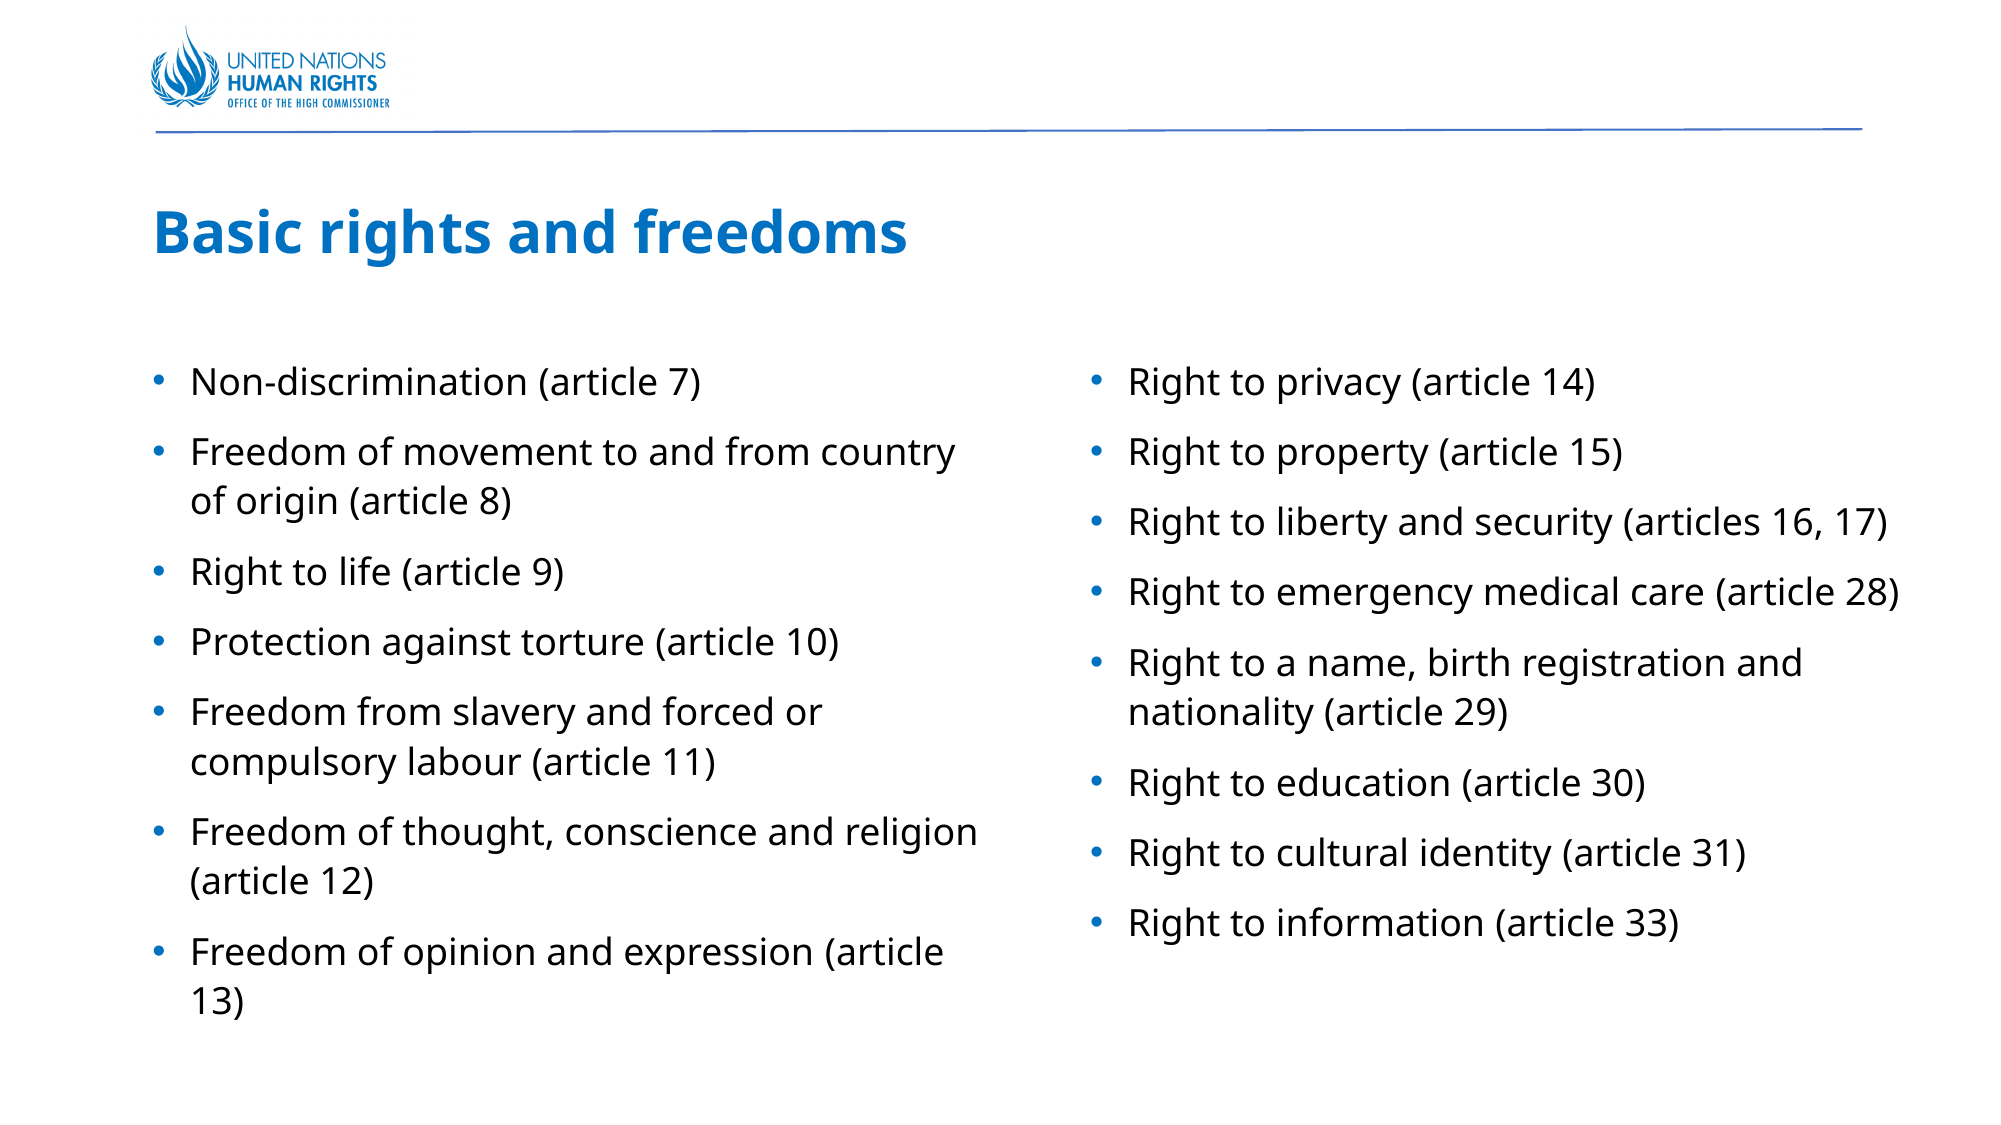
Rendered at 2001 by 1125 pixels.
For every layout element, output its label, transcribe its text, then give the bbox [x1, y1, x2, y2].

text_box Non-discrimination (article 7) Freedom of movement to and from country of origin (article 8) Right to life (article 9) Protection against torture (article 10) Freedom from slavery and forced or compulsory labour (article 11) Freedom of thought, conscience and religion (article 12) Freedom of opinion and expression (article 13) Right to privacy (article 14) Right to property (article 15) Right to liberty and security (articles 16, 17) Right to emergency medical care (article 28) Right to a name, birth registration and nationality (article 29) Right to education (article 30) Right to cultural identity (article 31) Right to information (article 33) [137, 345, 1955, 1041]
text_box Basic rights and freedoms [137, 196, 1863, 345]
picture [125, 0, 415, 133]
